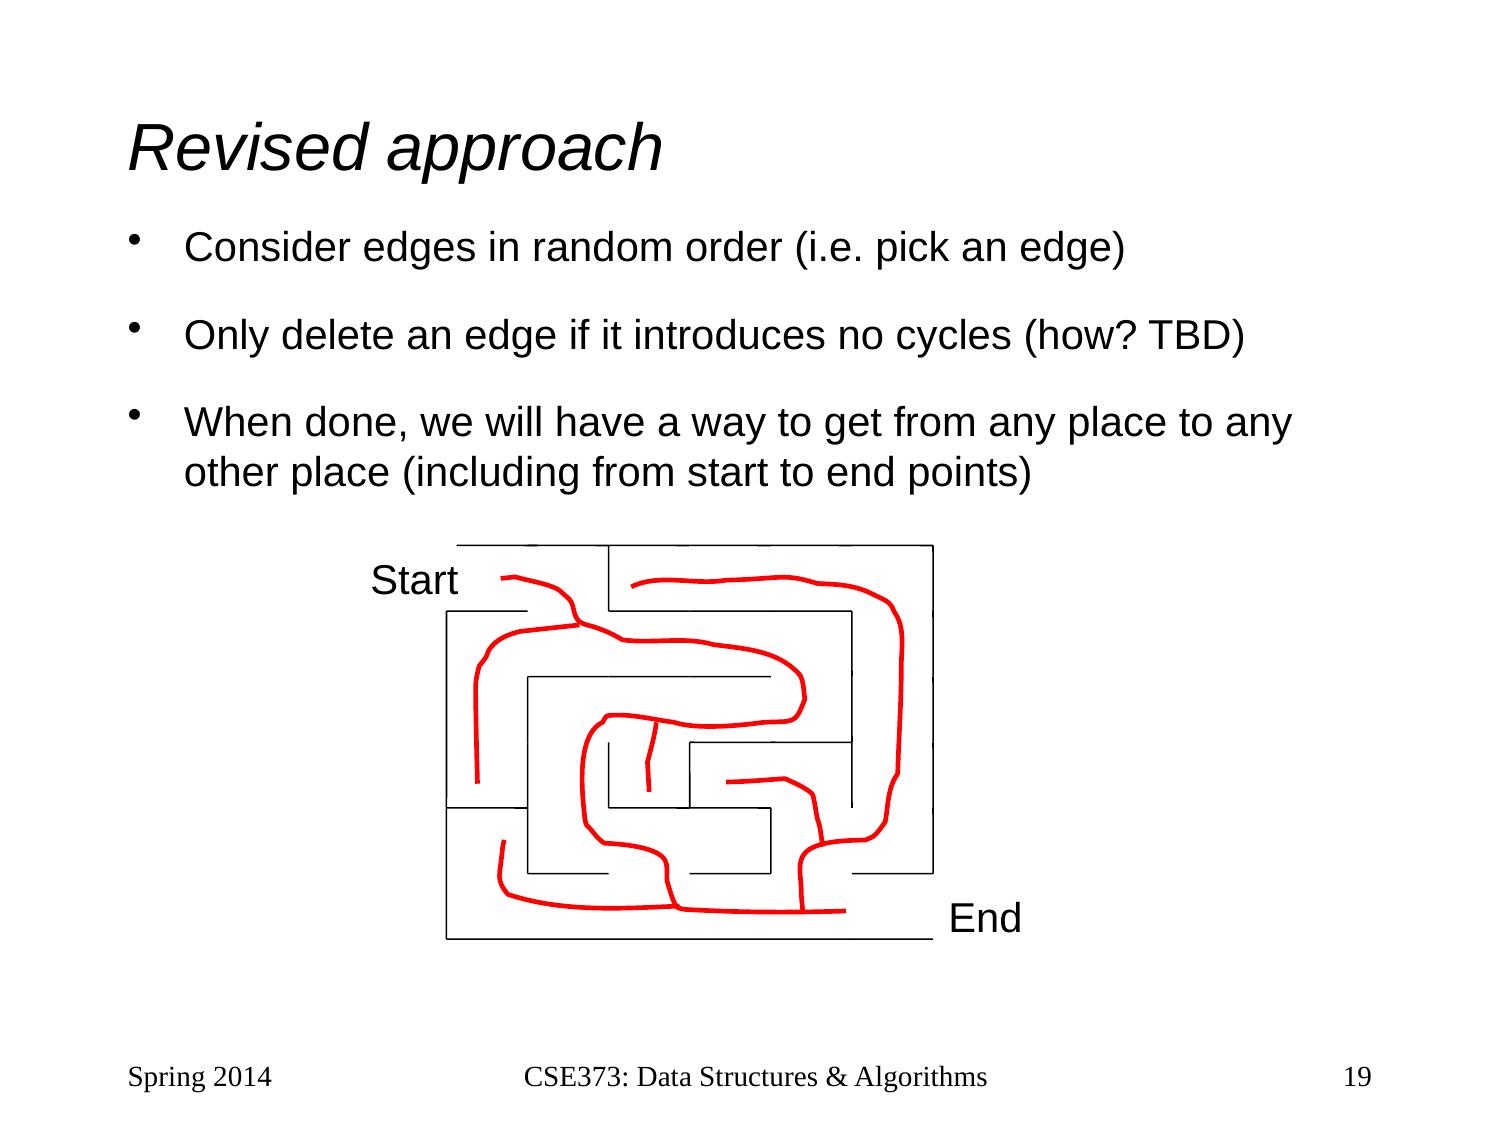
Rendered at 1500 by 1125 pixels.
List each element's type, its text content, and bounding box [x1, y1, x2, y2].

text_box [499, 839, 680, 909]
text_box Start [355, 545, 474, 611]
text_box [475, 624, 580, 784]
text_box [800, 846, 846, 912]
slide_number Spring 2014 [112, 1049, 426, 1125]
text_box [582, 715, 802, 913]
text_box [726, 781, 737, 790]
slide_number 19 [1074, 1049, 1388, 1125]
footer CSE373: Data Structures & Algorithms [474, 1049, 1038, 1125]
title Revised approach [112, 49, 1388, 212]
text_box End [933, 882, 1038, 948]
list Consider edges in random order (i.e. pick an edge) Only delete an edge if it introduces no cycles (how? TBD) When done, we will have a way to get from any place to any other place (including from start to end points) [112, 212, 1388, 951]
text_box [500, 576, 678, 677]
text_box [647, 722, 657, 792]
text_box [631, 577, 903, 913]
